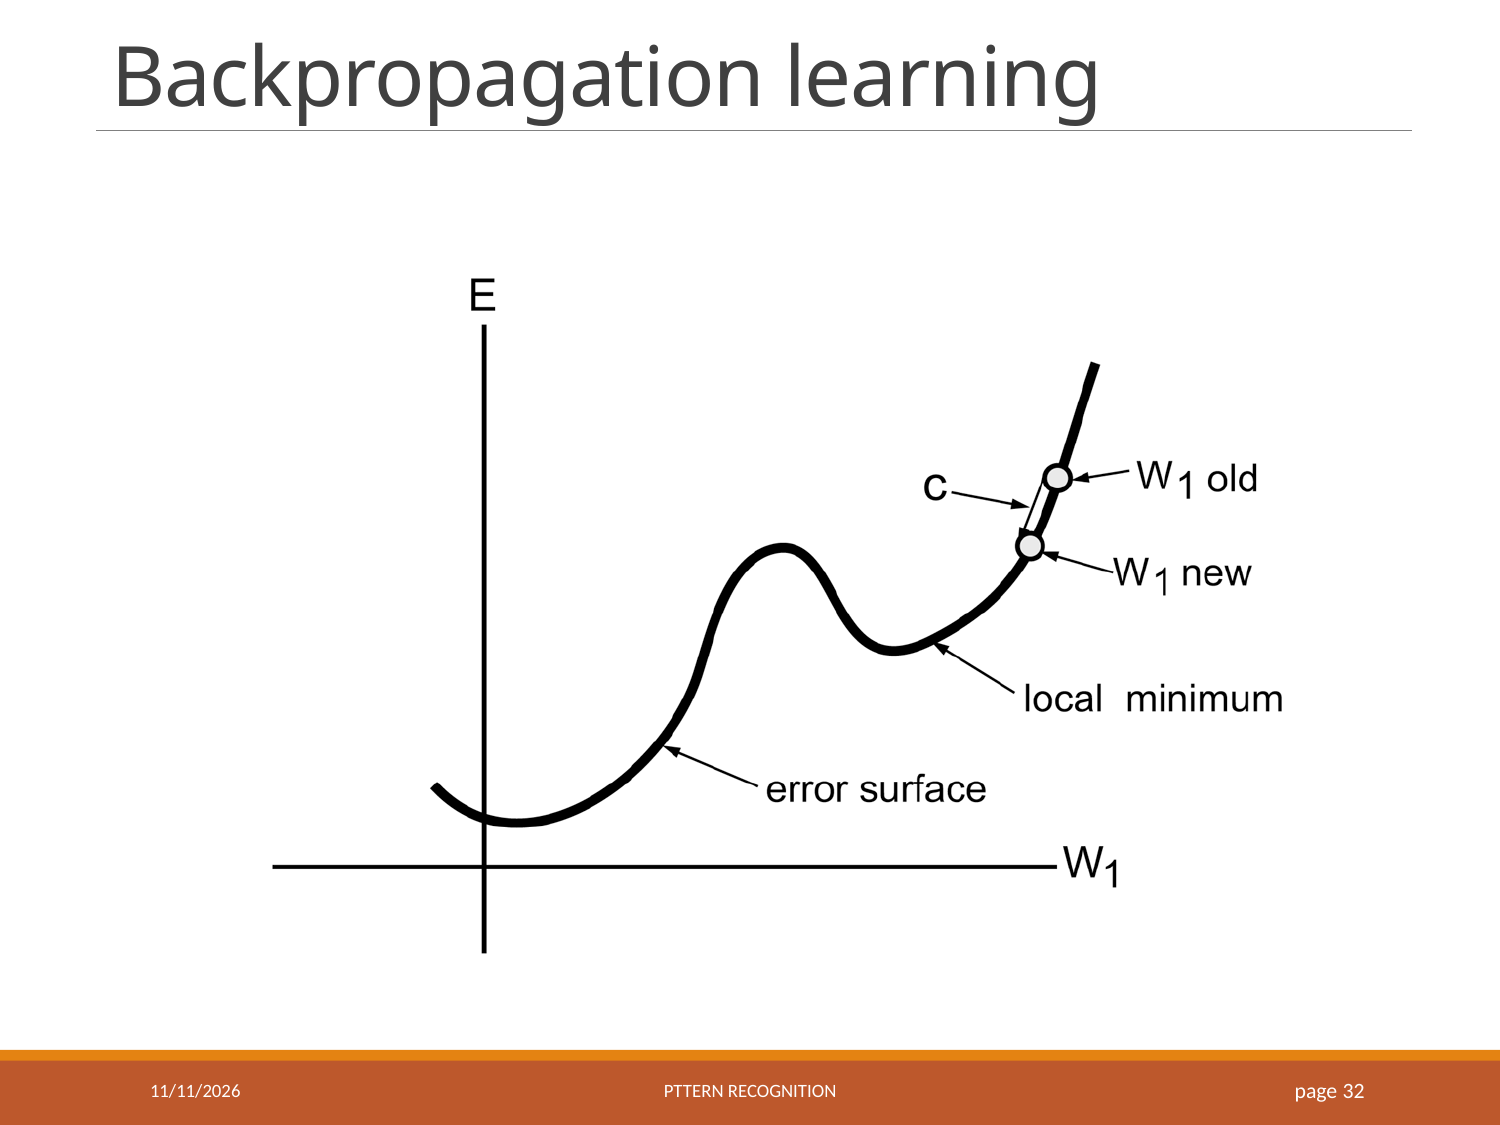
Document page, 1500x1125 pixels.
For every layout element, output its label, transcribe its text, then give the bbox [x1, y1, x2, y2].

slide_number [135, 1059, 440, 1120]
picture [261, 274, 1288, 955]
slide_number page 32 [1218, 1059, 1380, 1120]
footer Pttern recognition [453, 1059, 1047, 1120]
title Backpropagation learning [96, 19, 1413, 131]
